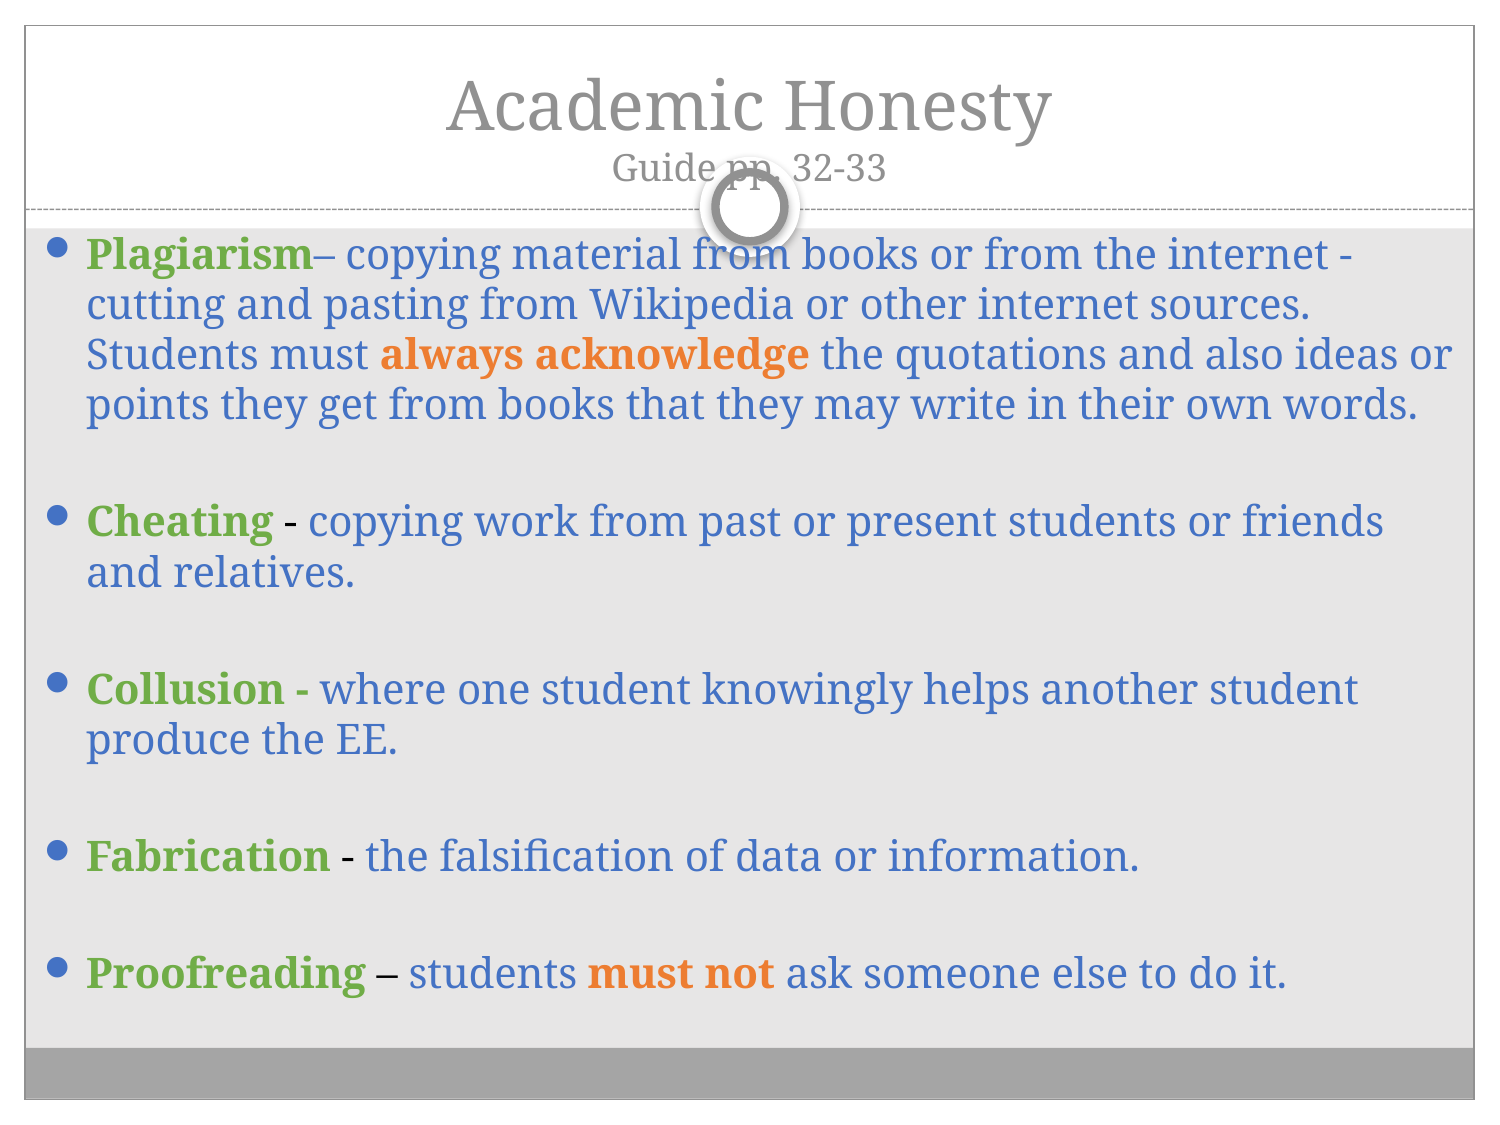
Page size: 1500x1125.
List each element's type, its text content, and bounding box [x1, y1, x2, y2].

list Plagiarism– copying material from books or from the internet - cutting and pasting from Wikipedia or other internet sources. Students must always acknowledge the quotations and also ideas or points they get from books that they may write in their own words. Cheating - copying work from past or present students or friends and relatives. Collusion - where one student knowingly helps another student produce the EE. Fabrication - the falsification of data or information. Proofreading – students must not ask someone else to do it. [29, 219, 1483, 1047]
title Academic Honesty Guide pp. 32-33 [49, 37, 1450, 197]
